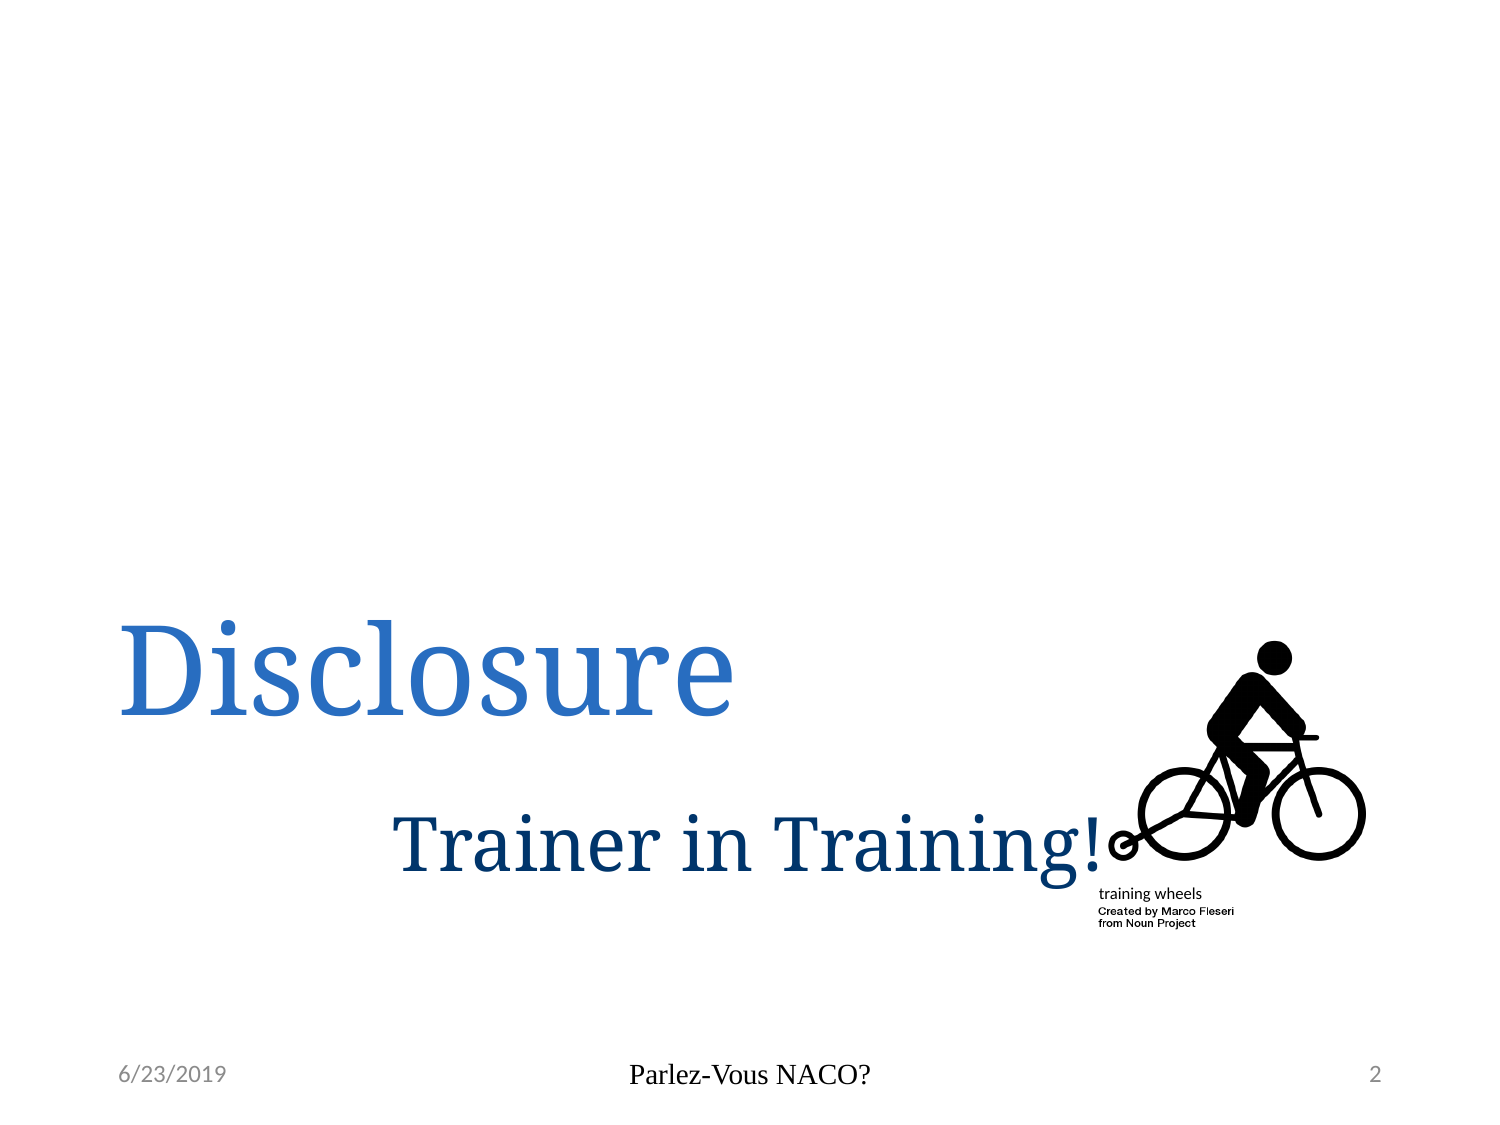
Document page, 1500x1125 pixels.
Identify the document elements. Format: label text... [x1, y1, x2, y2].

list Trainer in Training! [102, 752, 1397, 999]
picture [1075, 625, 1397, 946]
title Disclosure [102, 280, 1397, 749]
slide_number 2 [1059, 1042, 1397, 1103]
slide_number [103, 1042, 441, 1103]
footer Parlez-Vous NACO? [496, 1042, 1004, 1103]
